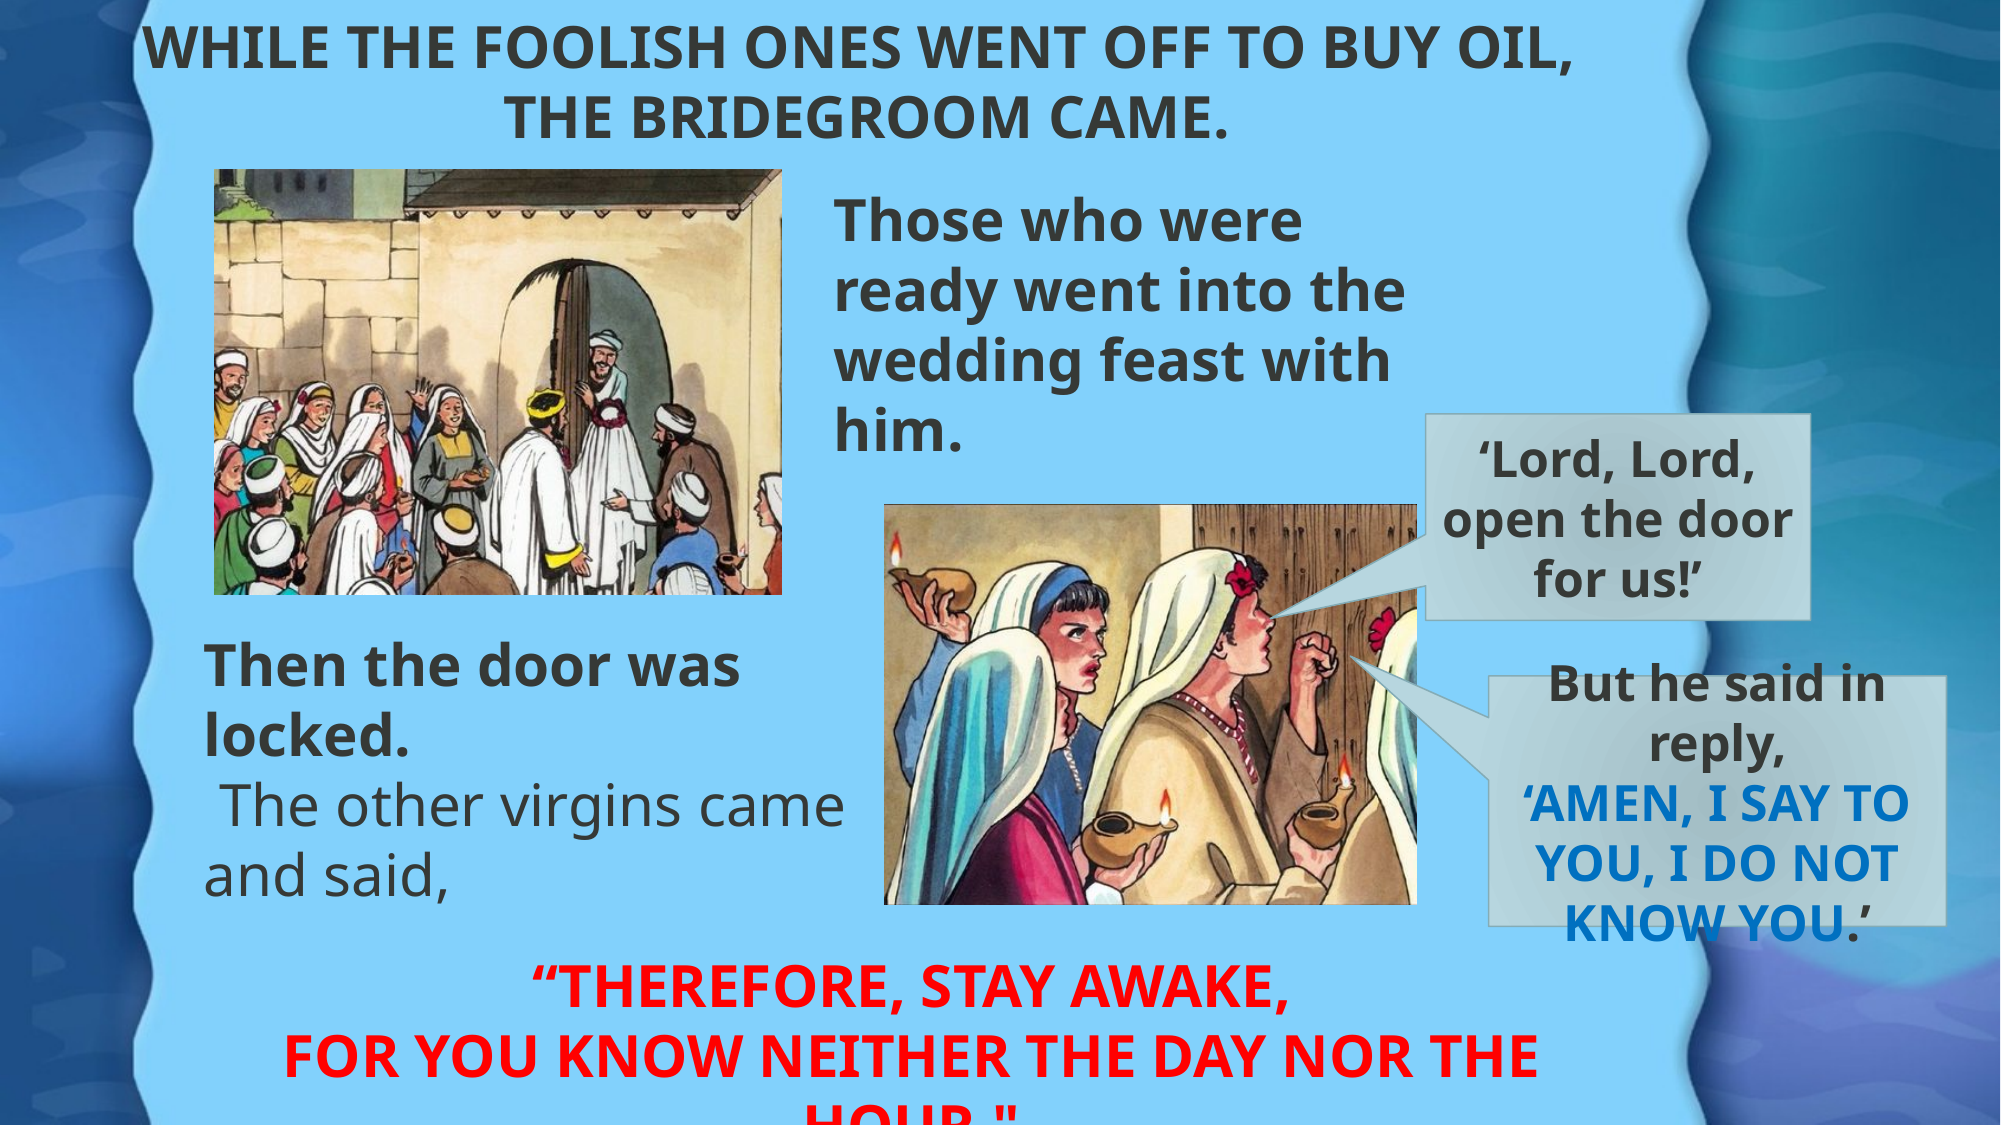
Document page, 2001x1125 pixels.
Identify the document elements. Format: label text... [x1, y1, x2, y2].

text_box Then the door was locked. The other virgins came and said, [189, 620, 885, 915]
text_box But he said in reply, ‘AMEN, I SAY TO YOU, I DO NOT KNOW YOU.’ [1418, 675, 1948, 928]
text_box “THEREFORE, STAY AWAKE, FOR YOU KNOW NEITHER THE DAY NOR THE HOUR." [233, 941, 1590, 1125]
picture [0, 0, 2001, 1125]
text_box ‘Lord, Lord, open the door for us!’ [1418, 413, 1812, 622]
text_box Those who were ready went into the wedding feast with him. [818, 176, 1489, 471]
title WHILE THE FOOLISH ONES WENT OFF TO BUY OIL, THE BRIDEGROOM CAME. [122, 0, 1611, 151]
